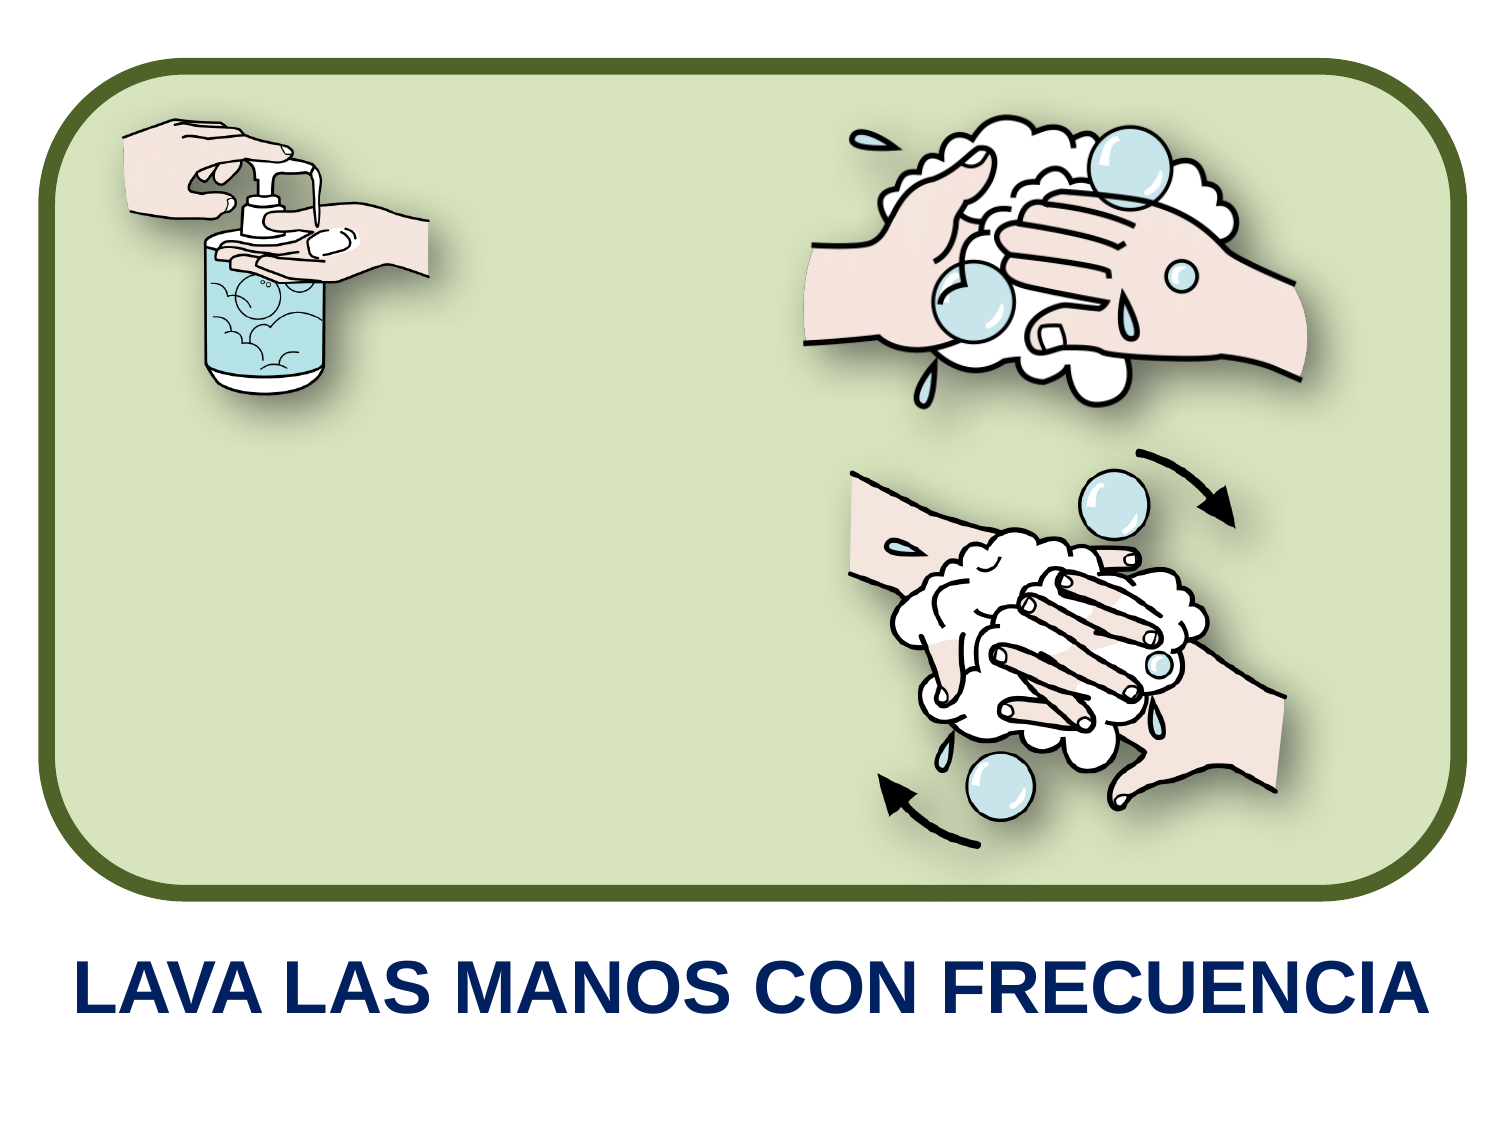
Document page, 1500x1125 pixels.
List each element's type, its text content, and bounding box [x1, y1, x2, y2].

text_box [44, 64, 834, 896]
picture [795, 1, 1316, 872]
text_box [1330, 70, 1461, 896]
text_box LAVA LAS MANOS CON FRECUENCIA [38, 930, 1468, 1036]
picture [111, 93, 439, 420]
